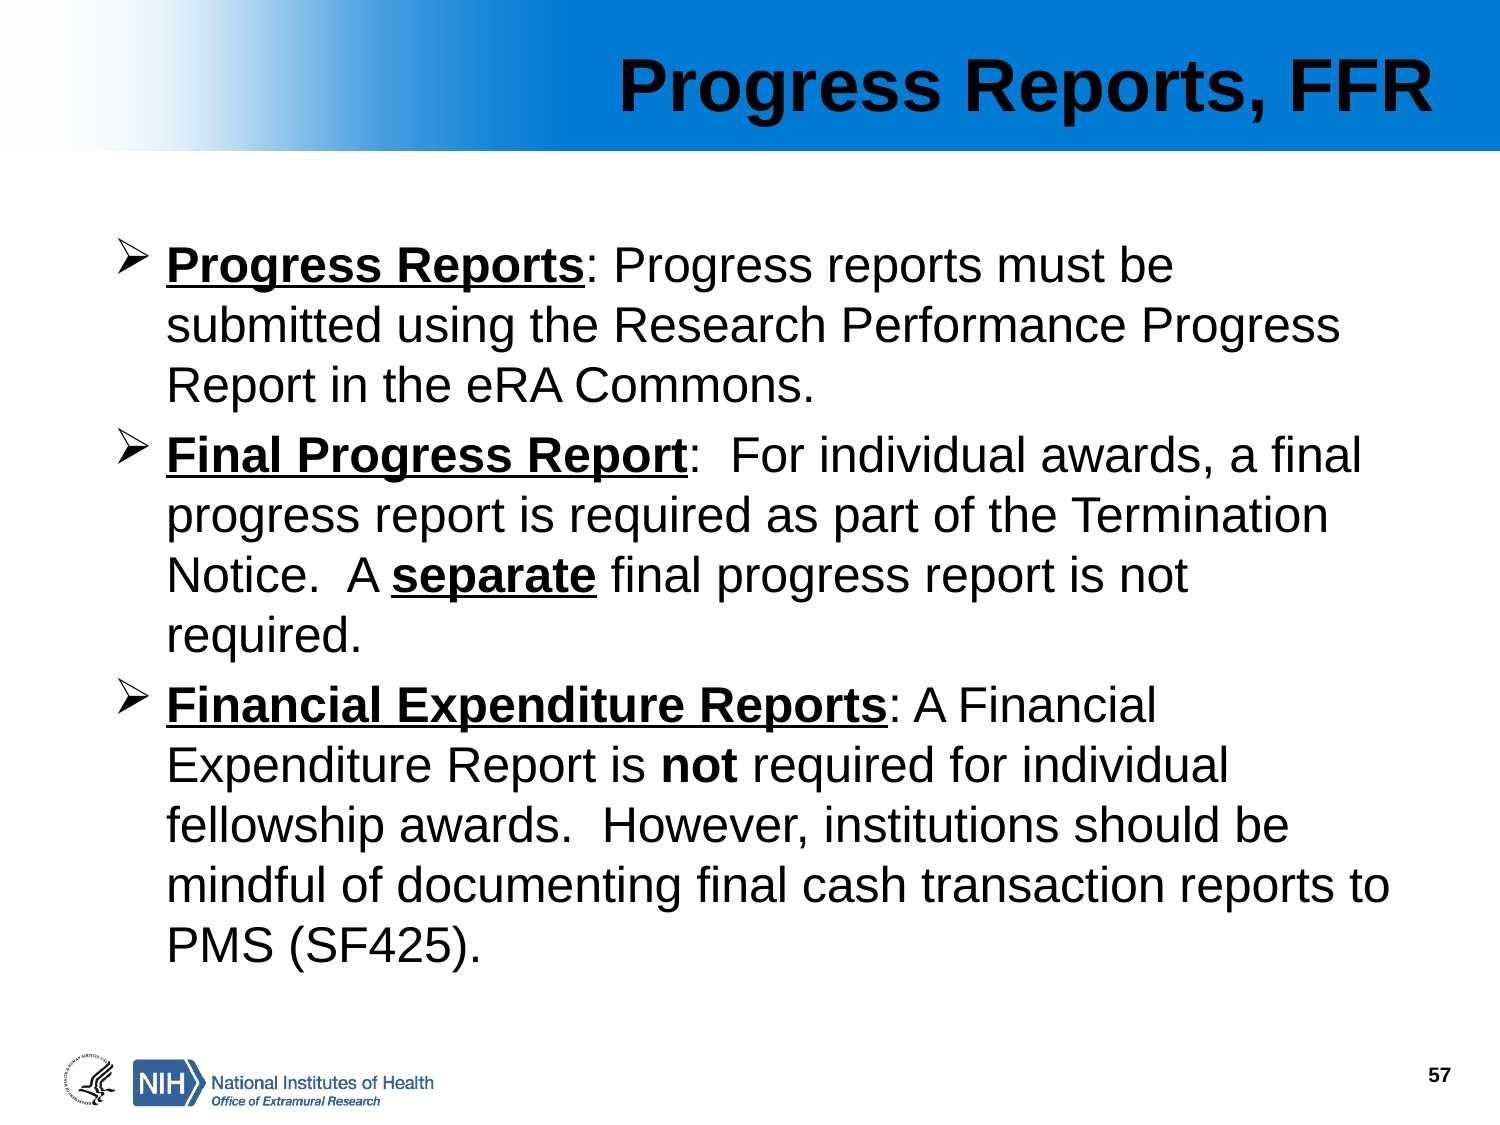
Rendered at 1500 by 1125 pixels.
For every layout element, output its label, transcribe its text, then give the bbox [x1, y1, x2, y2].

picture [125, 1049, 439, 1113]
slide_number 57 [1403, 1053, 1467, 1104]
picture [0, 0, 1500, 151]
title Progress Reports, FFR [138, 37, 1450, 125]
picture [64, 1054, 116, 1106]
list Progress Reports: Progress reports must be submitted using the Research Performance Progress Report in the eRA Commons. Final Progress Report: For individual awards, a final progress report is required as part of the Termination Notice. A separate final progress report is not required. Financial Expenditure Reports: A Financial Expenditure Report is not required for individual fellowship awards. However, institutions should be mindful of documenting final cash transaction reports to PMS (SF425). [98, 224, 1414, 988]
